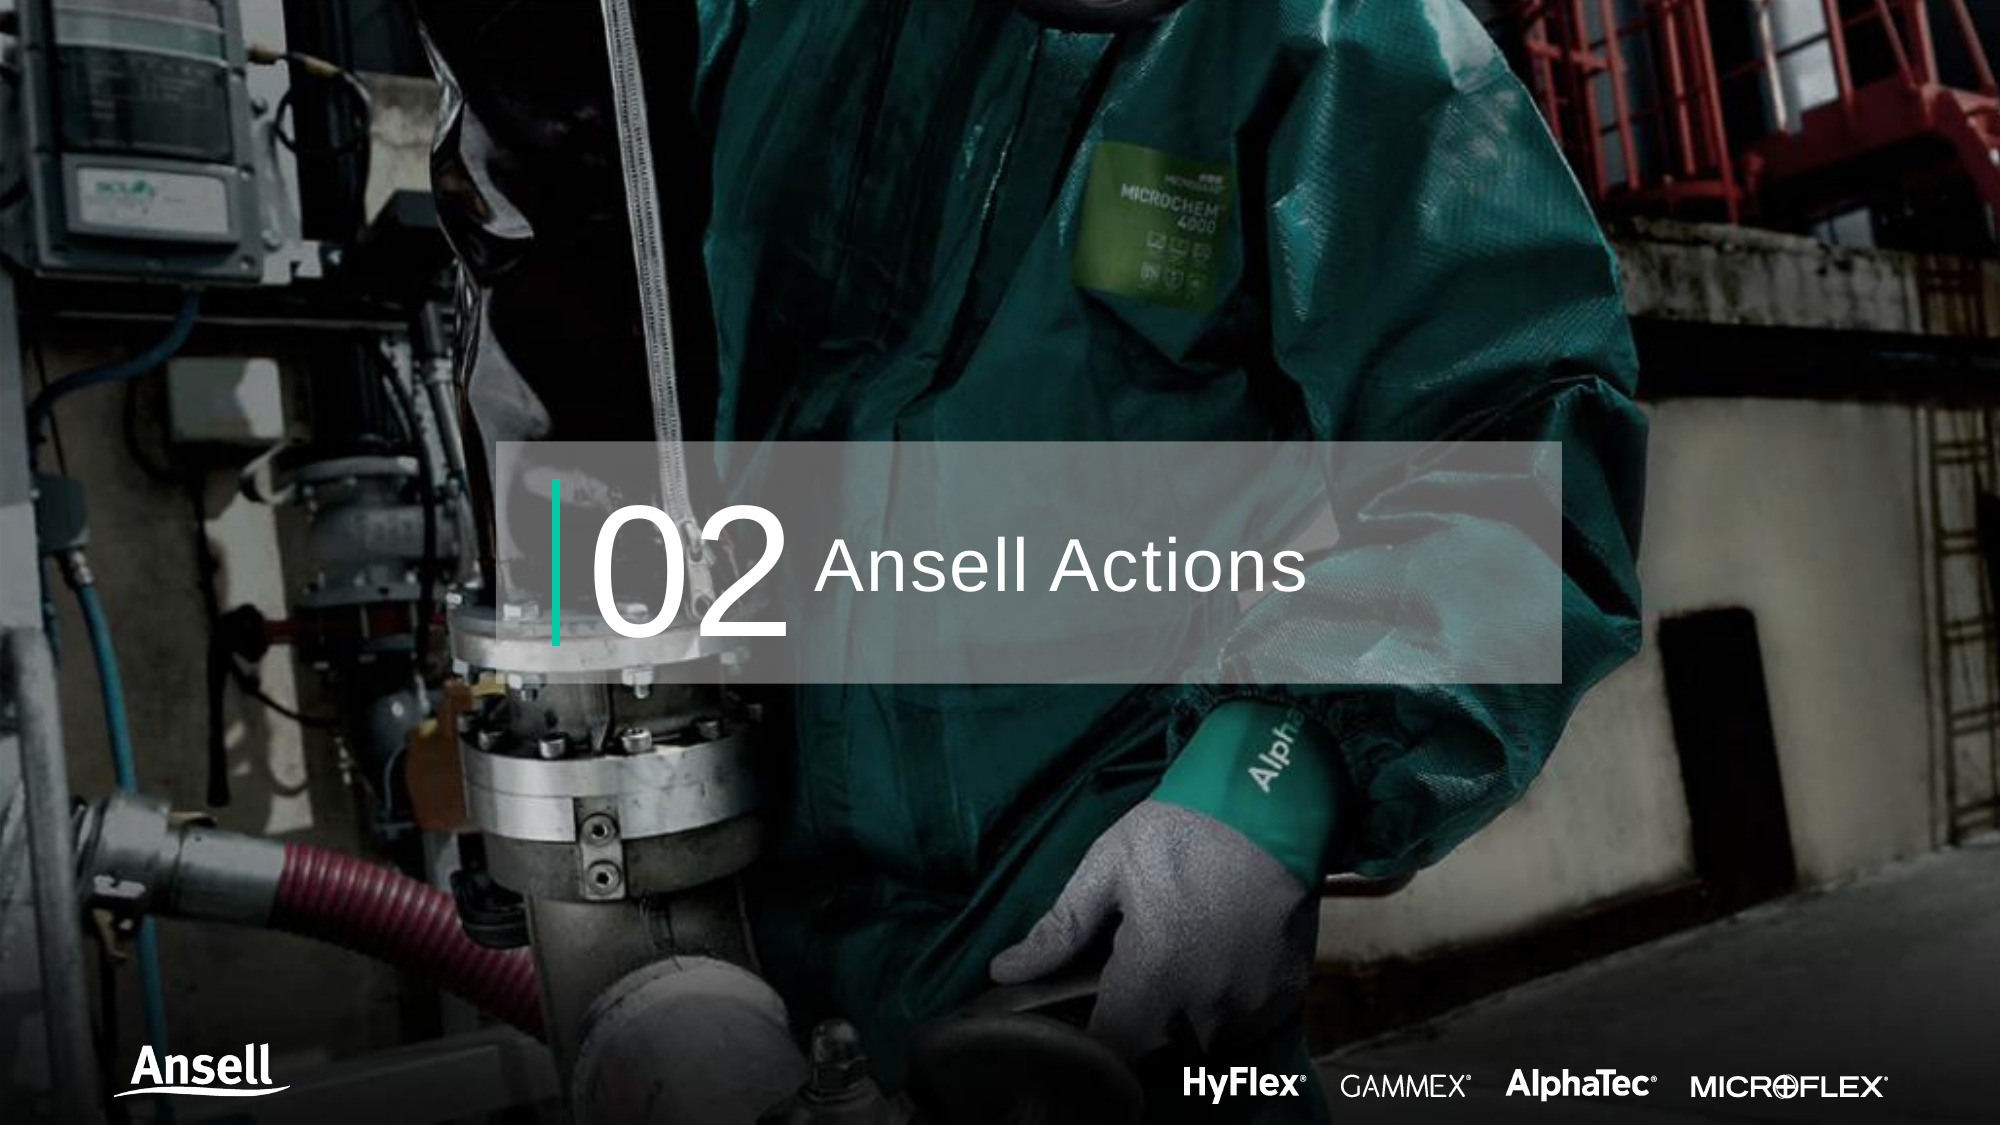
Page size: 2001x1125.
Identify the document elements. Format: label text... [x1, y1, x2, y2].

text_box [495, 440, 1563, 685]
text_box 02 [572, 441, 833, 681]
title Ansell Actions [833, 527, 1574, 607]
picture [0, 0, 2000, 1125]
